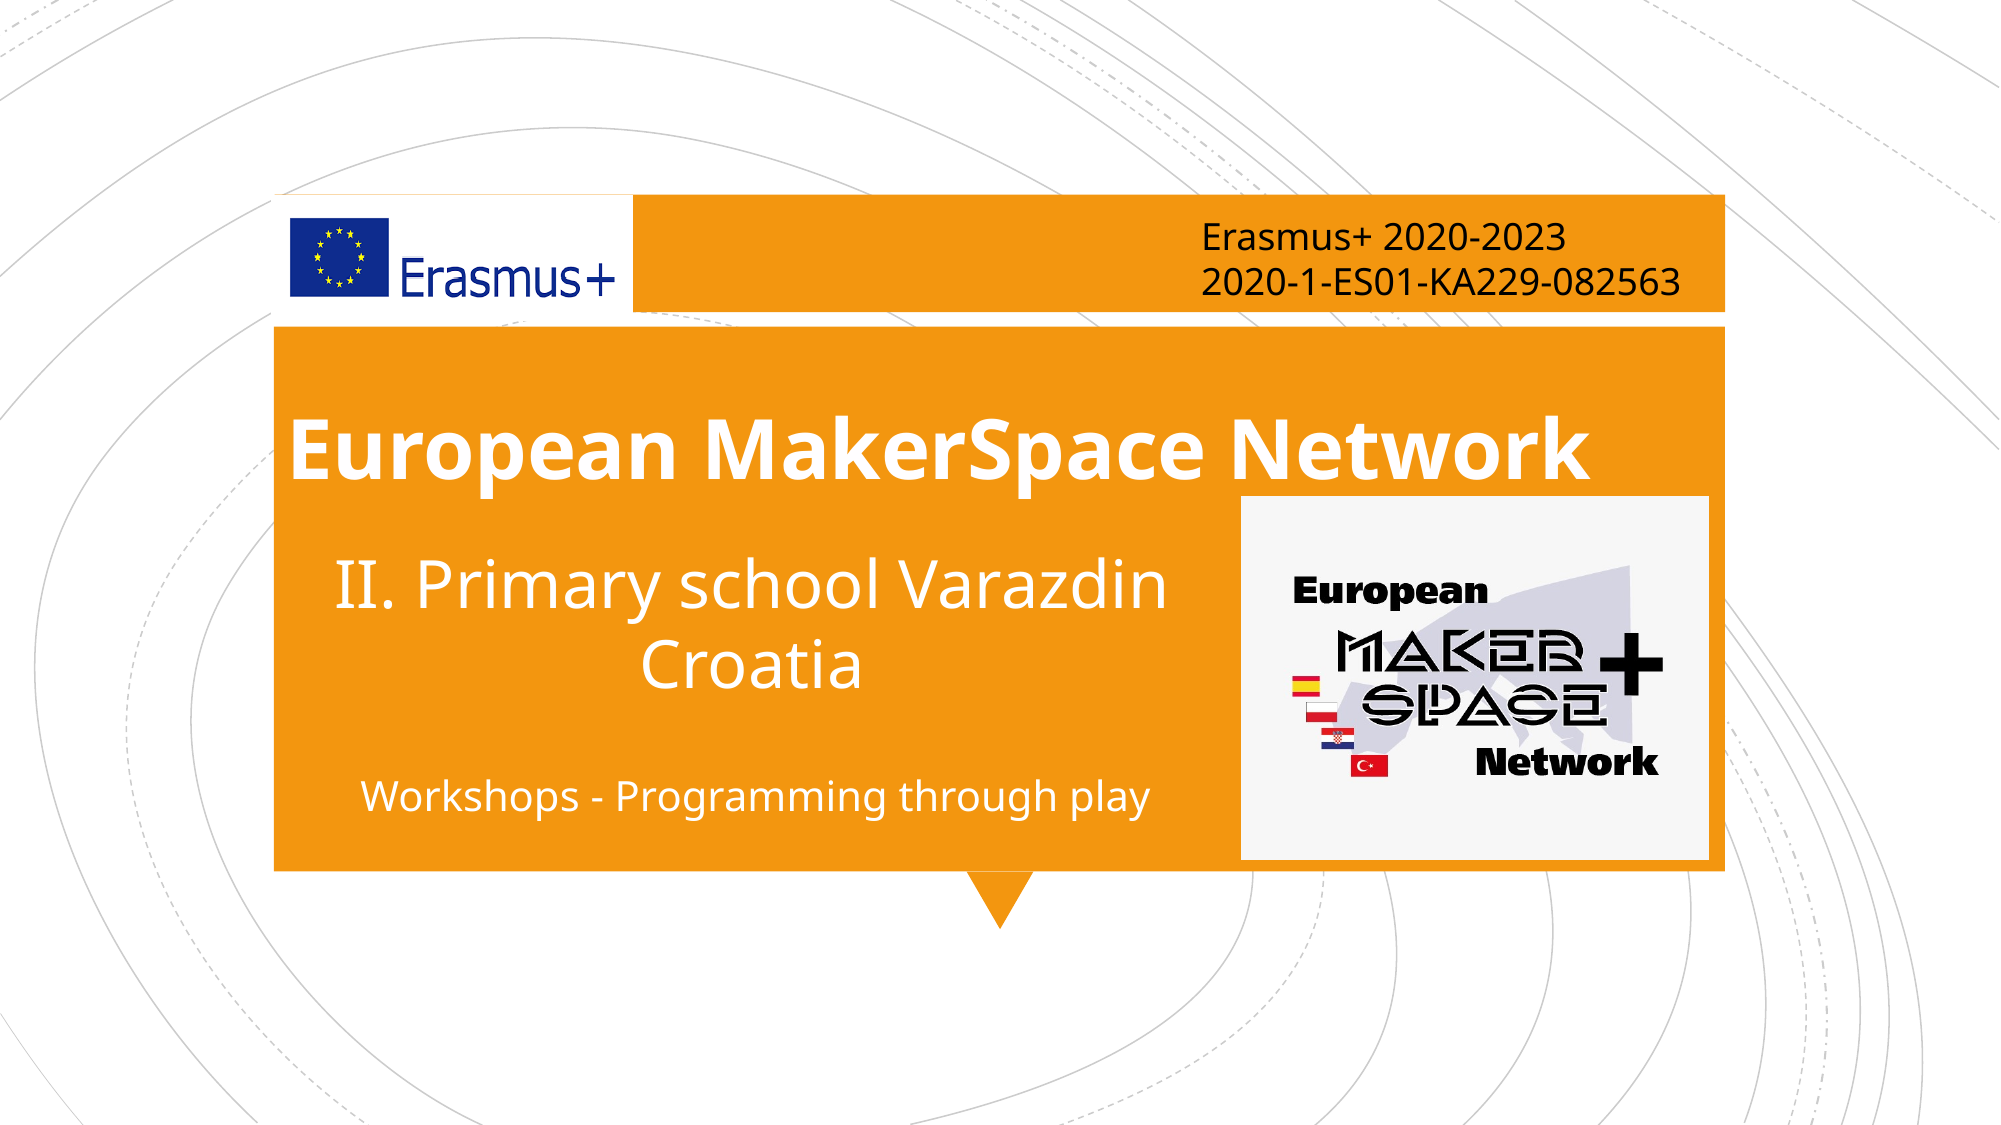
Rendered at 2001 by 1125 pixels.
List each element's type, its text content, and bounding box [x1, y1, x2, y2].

text_box II. Primary school Varazdin Croatia [318, 534, 1187, 709]
picture [271, 195, 633, 321]
title European MakerSpace Network [188, 306, 1689, 497]
text_box Erasmus+ 2020-2023 2020-1-ES01-KA229-082563 [1186, 205, 1897, 356]
picture [1241, 496, 1709, 860]
text_box Workshops - Programming through play [345, 762, 1214, 828]
